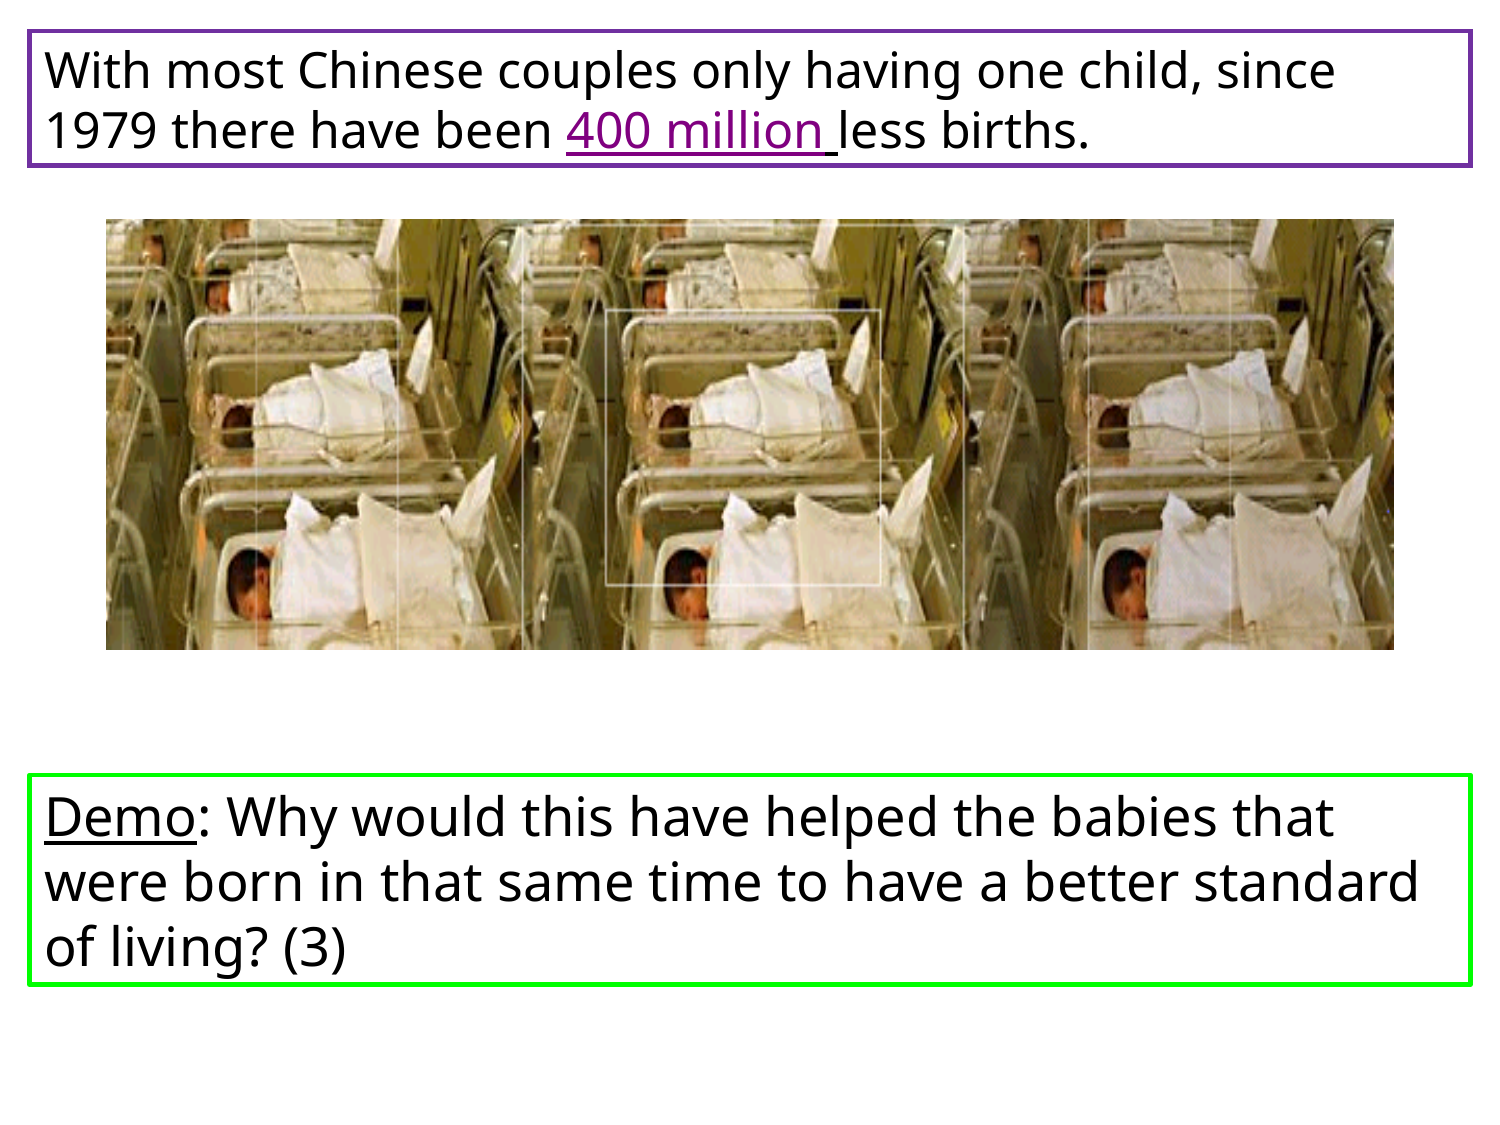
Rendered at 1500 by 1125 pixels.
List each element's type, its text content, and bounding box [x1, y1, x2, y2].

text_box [105, 219, 1394, 650]
text_box Demo: Why would this have helped the babies that were born in that same time to have a better standard of living? (3) [29, 775, 1471, 985]
text_box With most Chinese couples only having one child, since 1979 there have been 400 million less births. [29, 30, 1471, 166]
